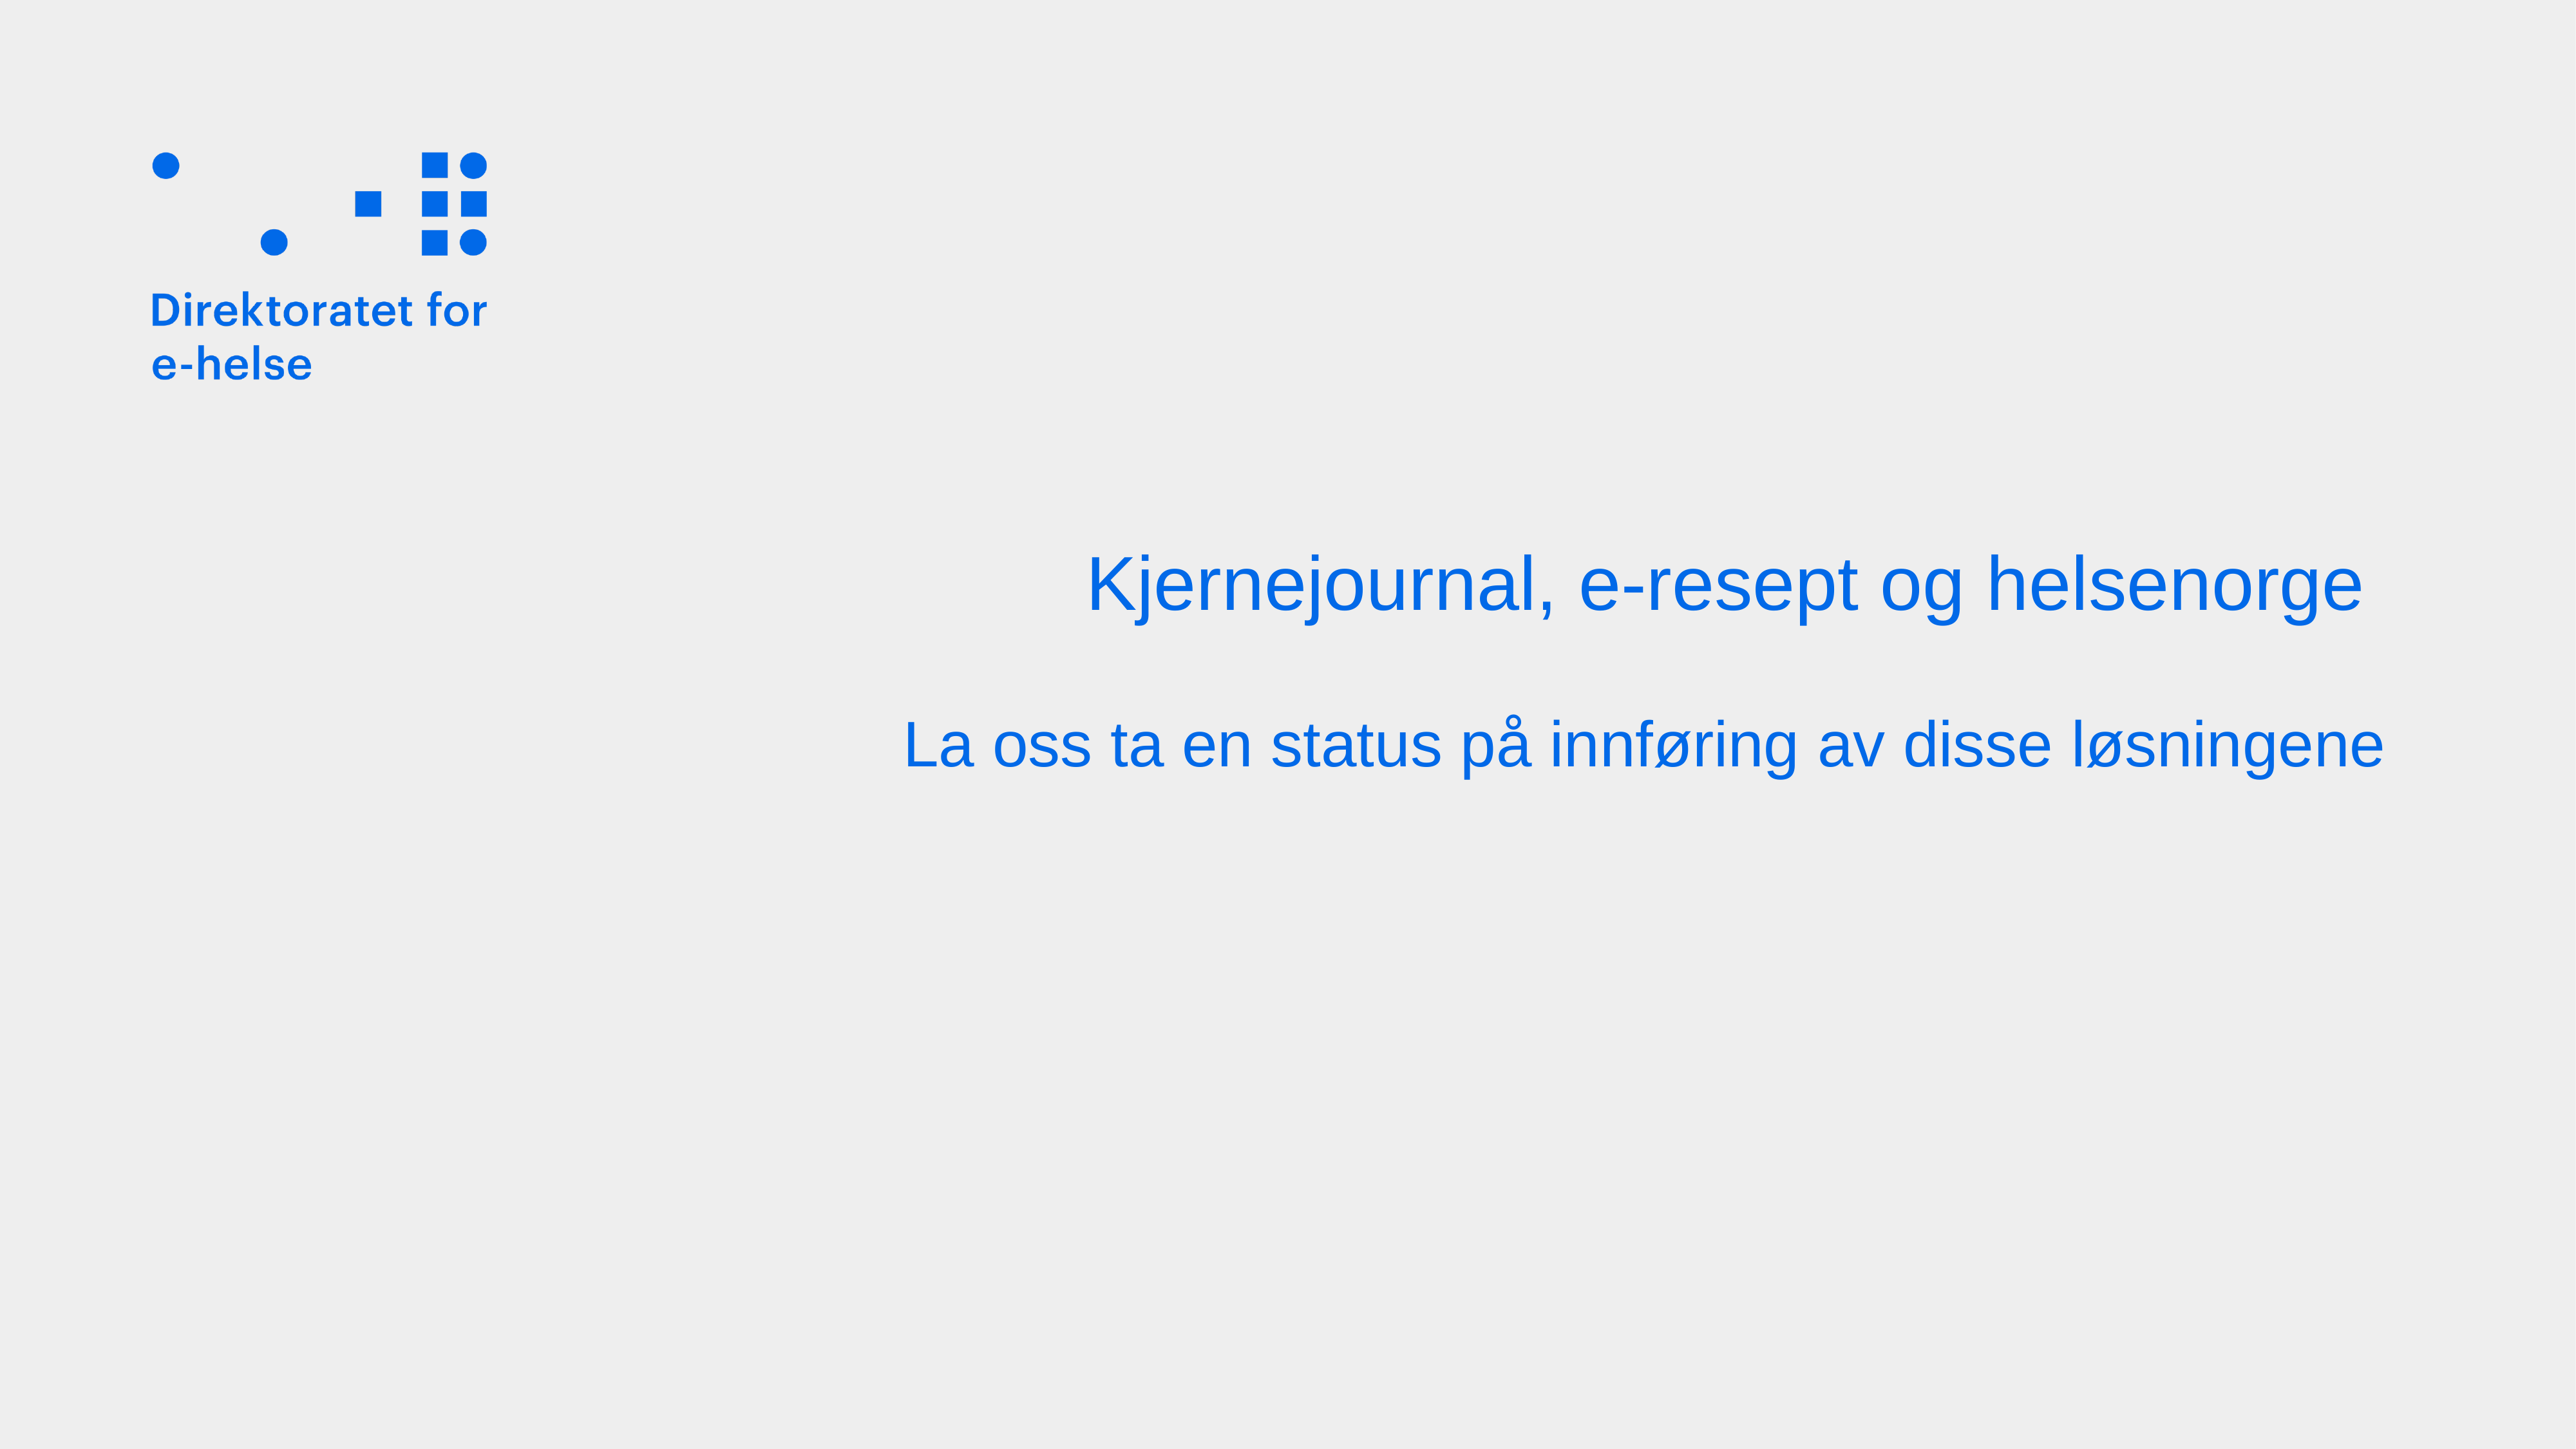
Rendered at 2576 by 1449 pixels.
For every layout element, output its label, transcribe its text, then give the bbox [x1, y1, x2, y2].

picture [152, 152, 487, 380]
subtitle La oss ta en status på innføring av disse løsningene [847, 702, 2387, 1052]
title Kjernejournal, e-resept og helsenorge [576, 539, 2387, 627]
